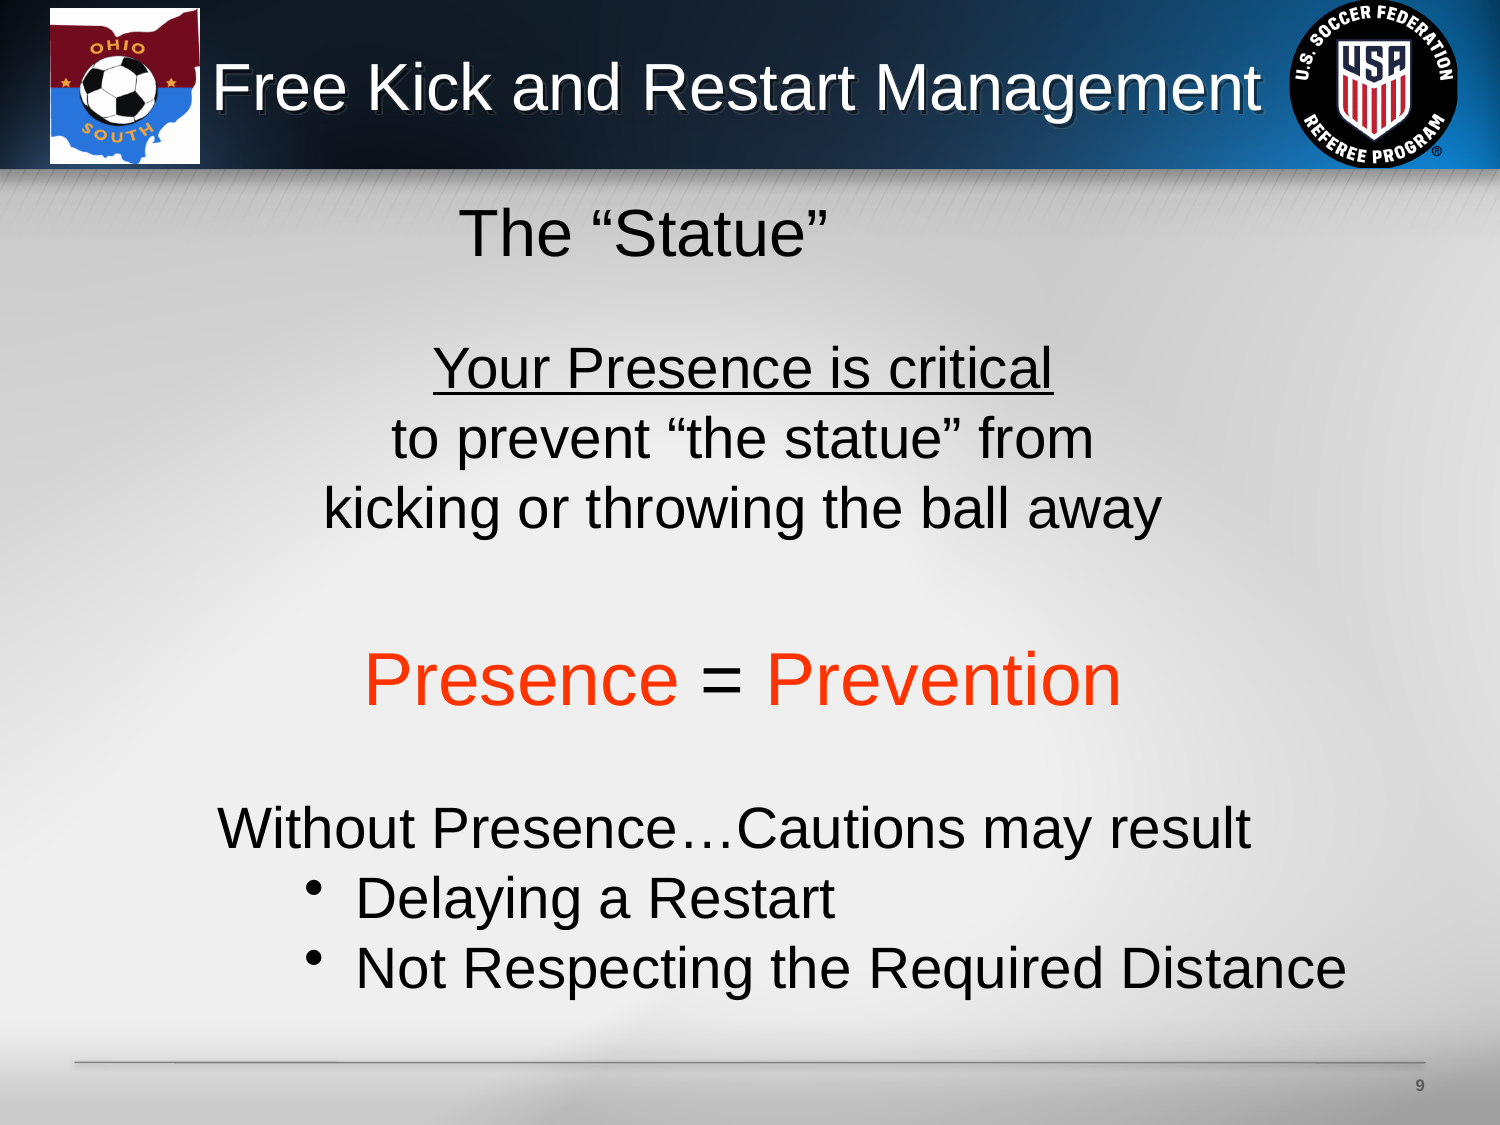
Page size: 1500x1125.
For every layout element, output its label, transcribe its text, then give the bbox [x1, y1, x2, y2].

title Free Kick and Restart Management [203, 12, 1284, 155]
picture [0, 0, 1500, 1125]
text_box Your Presence is critical to prevent “the statue” from kicking or throwing the ball away Presence = Prevention Without Presence…Cautions may result Delaying a Restart Not Respecting the Required Distance [24, 322, 1463, 1008]
text_box The “Statue” [443, 197, 957, 277]
